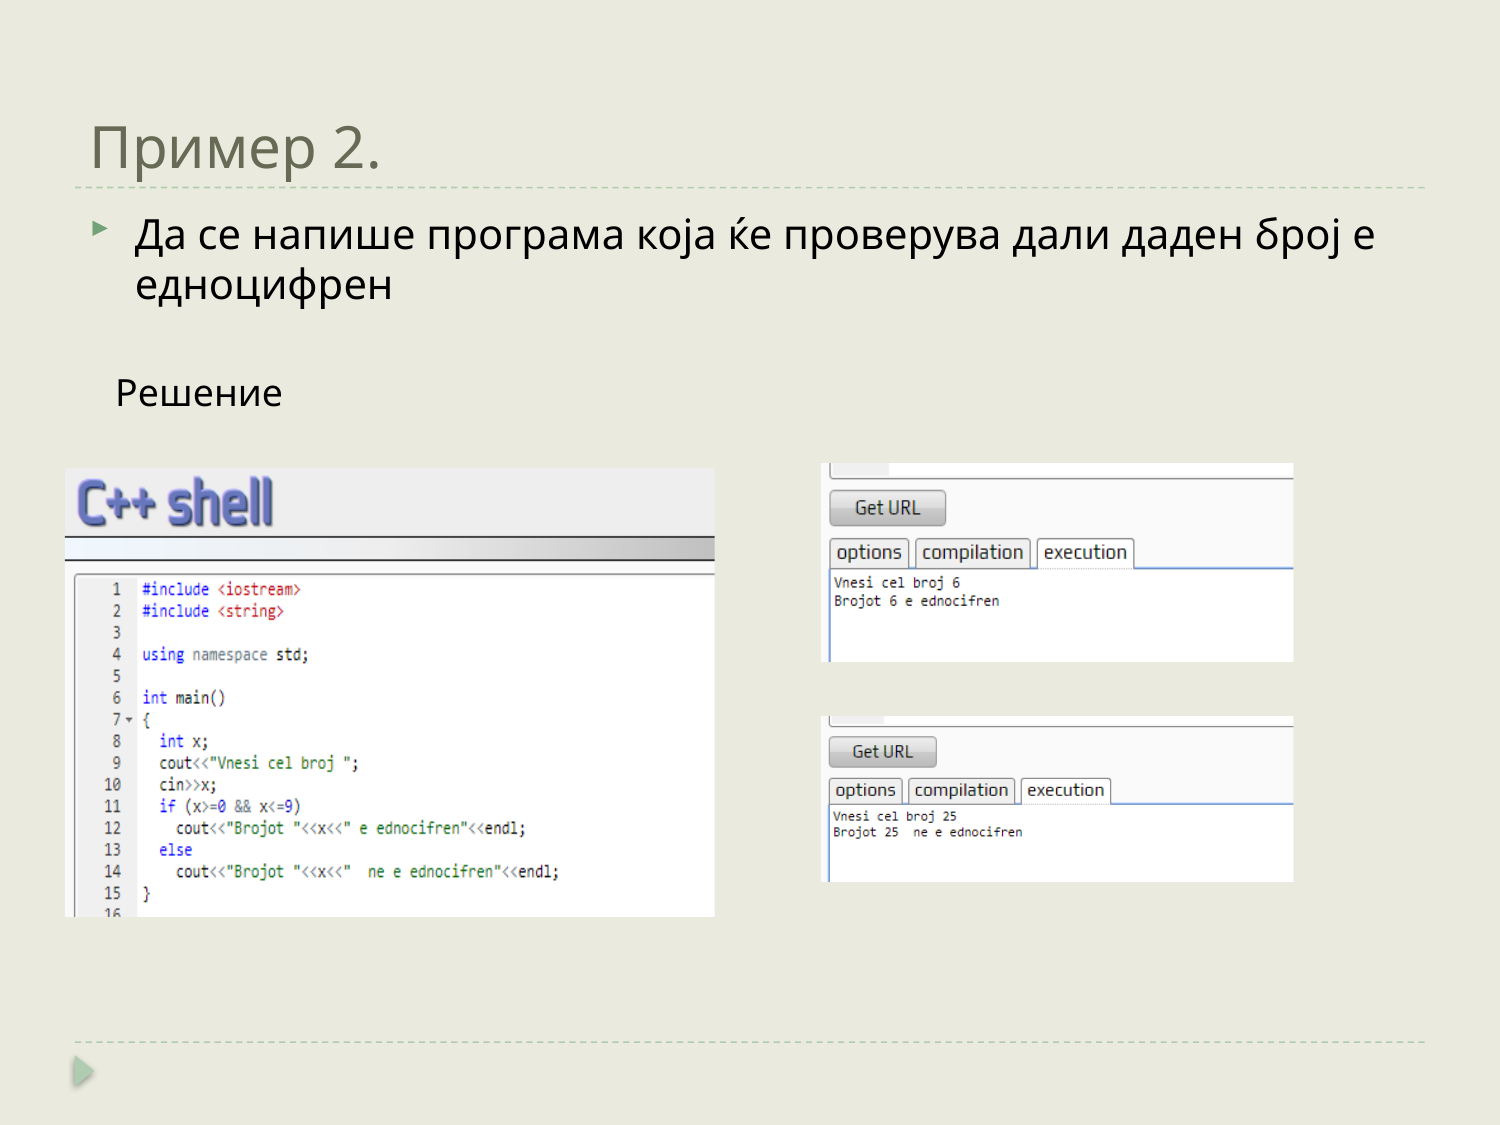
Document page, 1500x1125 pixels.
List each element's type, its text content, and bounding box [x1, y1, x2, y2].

text_box Решение [100, 361, 299, 422]
title Пример 2. [75, 24, 1425, 188]
picture [820, 463, 1294, 662]
picture [820, 715, 1294, 882]
list Да се напише програма која ќе проверува дали даден број е едноцифрен [75, 200, 1425, 339]
picture [64, 467, 715, 918]
